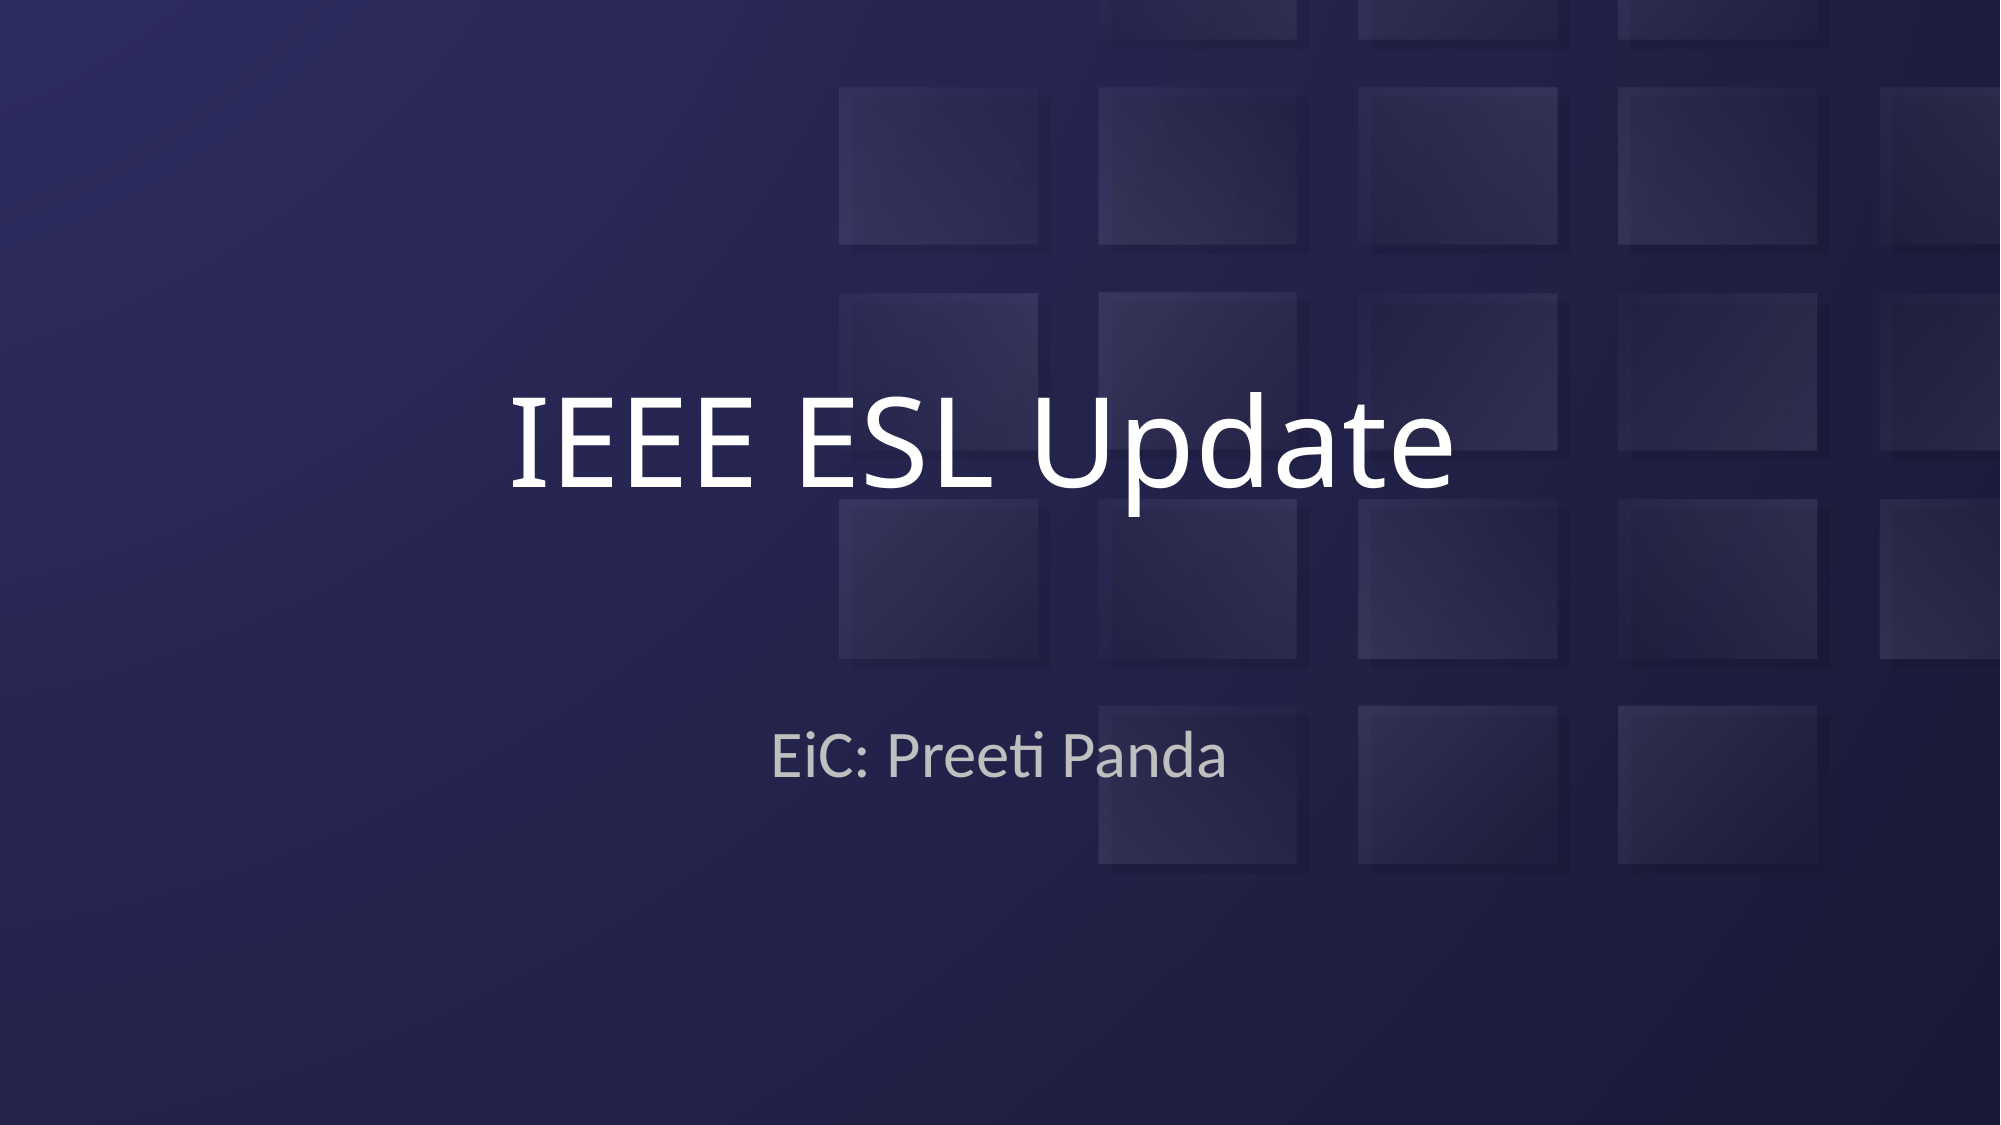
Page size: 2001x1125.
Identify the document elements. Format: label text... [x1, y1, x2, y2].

subtitle EiC: Preeti Panda [249, 699, 1750, 972]
title IEEE ESL Update [249, 292, 1750, 685]
picture [0, 0, 2000, 1125]
